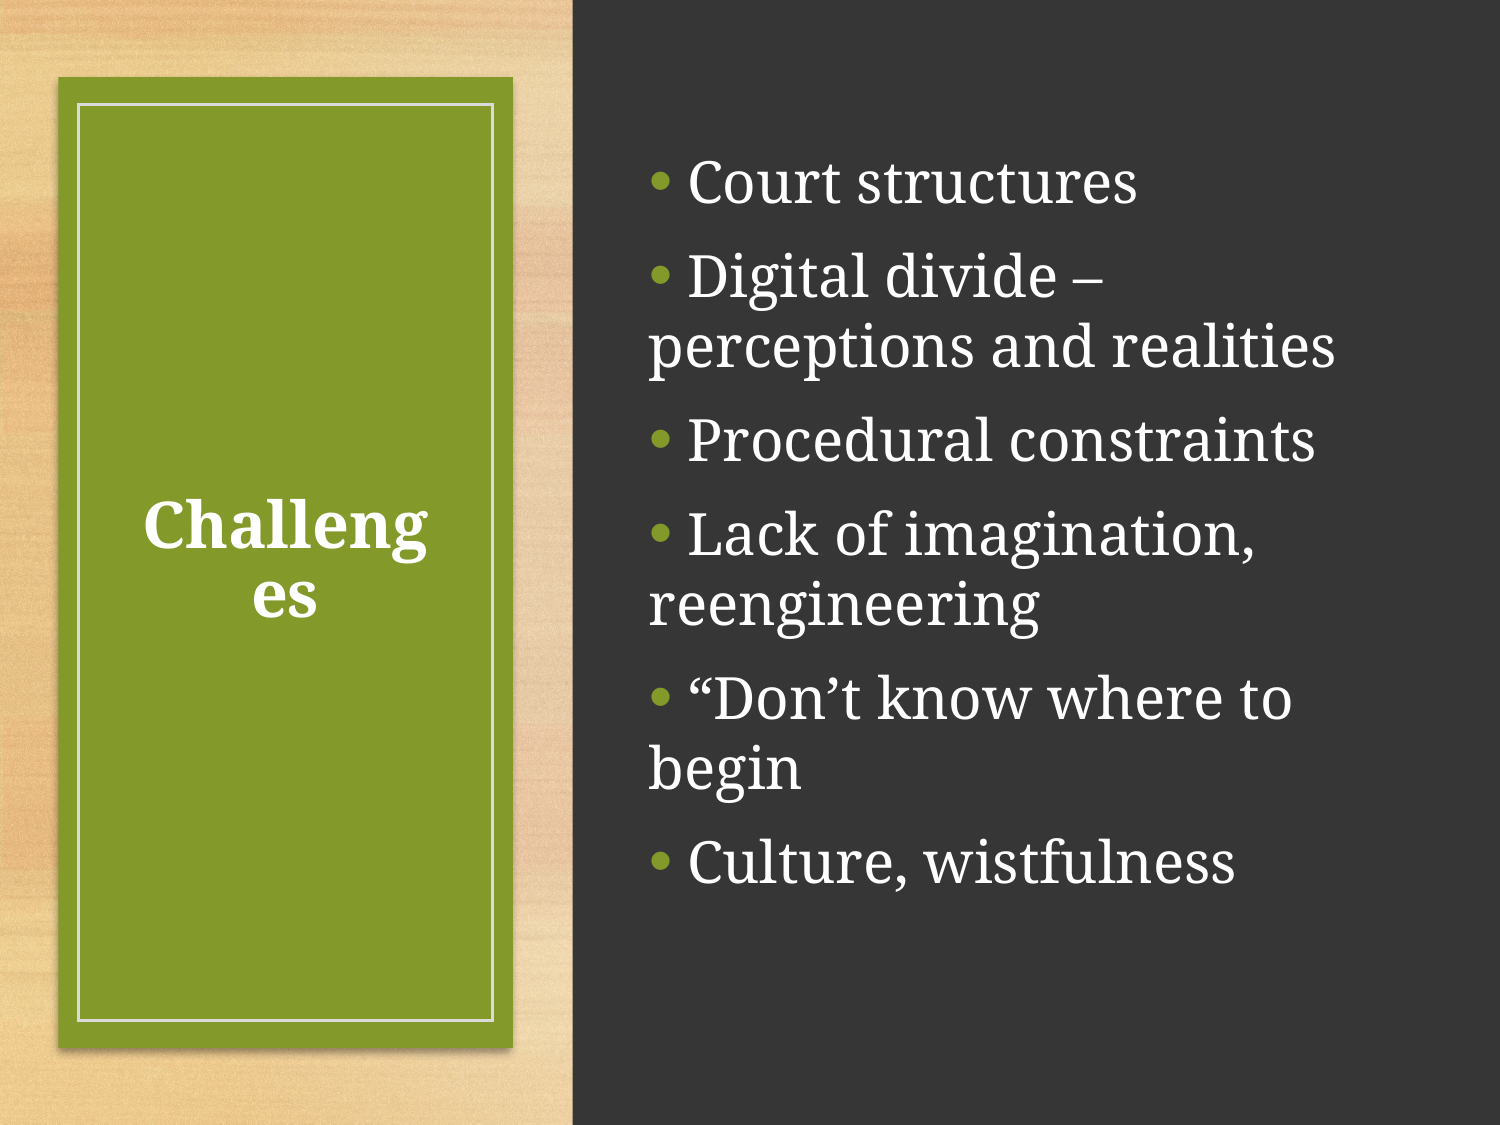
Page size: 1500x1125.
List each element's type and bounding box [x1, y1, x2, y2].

text_box [0, 0, 1500, 1125]
